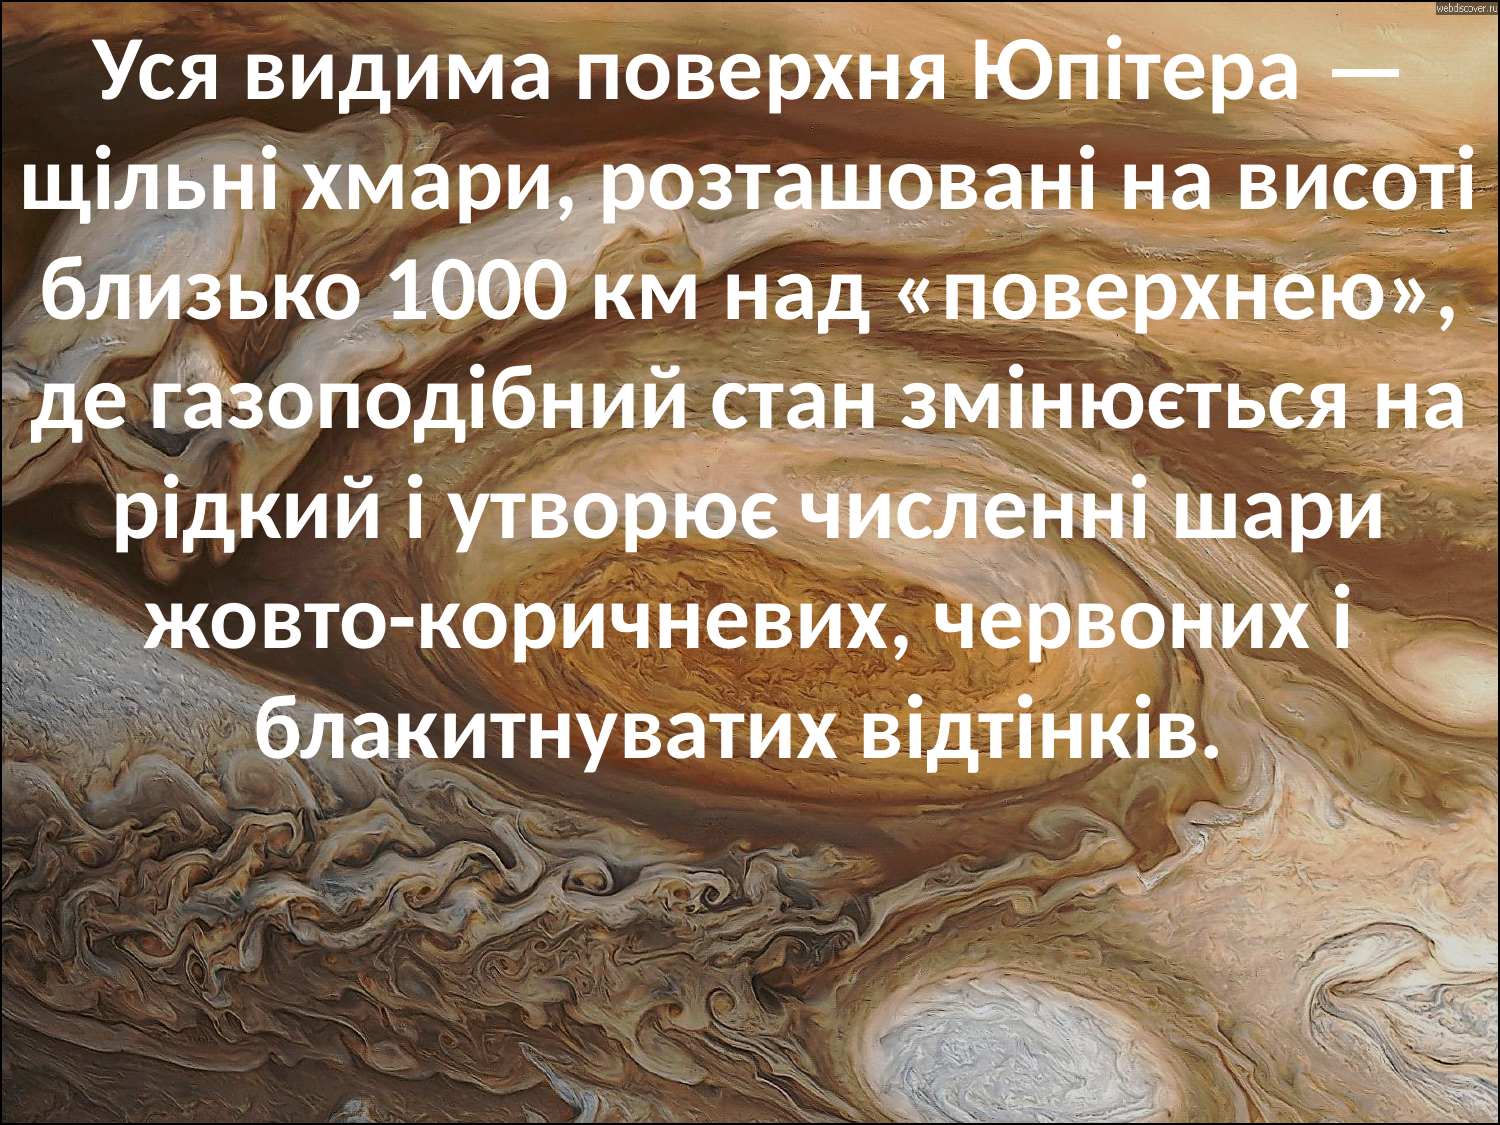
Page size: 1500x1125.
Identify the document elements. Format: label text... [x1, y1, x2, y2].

list Уся видима поверхня Юпітера — щільні хмари, розташовані на висоті близько 1000 км над «поверхнею», де газоподібний стан змінюється на рідкий і утворює численні шари жовто-коричневих, червоних і блакитнуватих відтінків. [0, 0, 1500, 1125]
